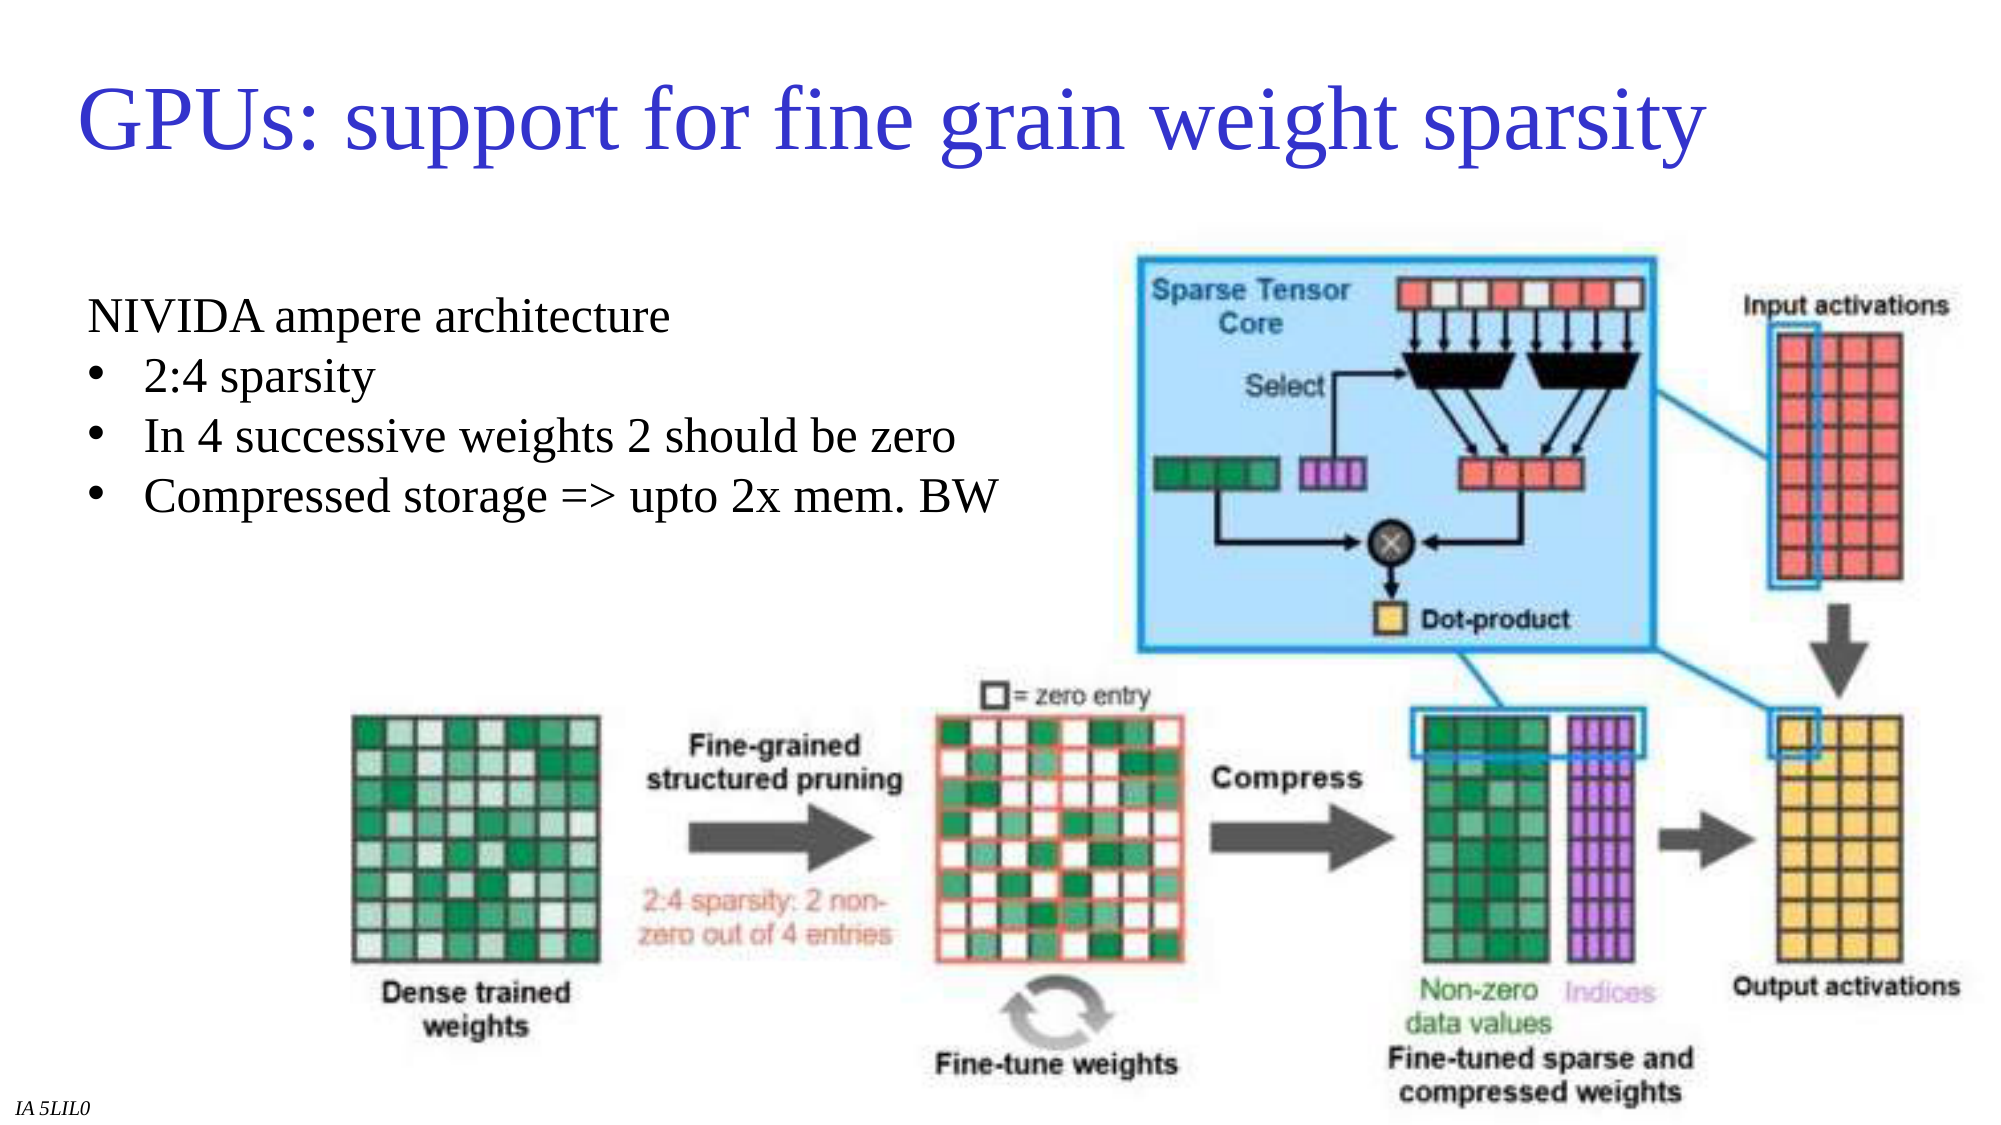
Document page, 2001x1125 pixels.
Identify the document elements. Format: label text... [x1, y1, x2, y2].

slide_number IA 5LIL0 [0, 1087, 345, 1125]
title GPUs: support for fine grain weight sparsity [62, 37, 1942, 188]
text_box NIVIDA ampere architecture 2:4 sparsity In 4 successive weights 2 should be zero Compressed storage => upto 2x mem. BW [72, 274, 344, 530]
picture [349, 199, 2000, 1125]
